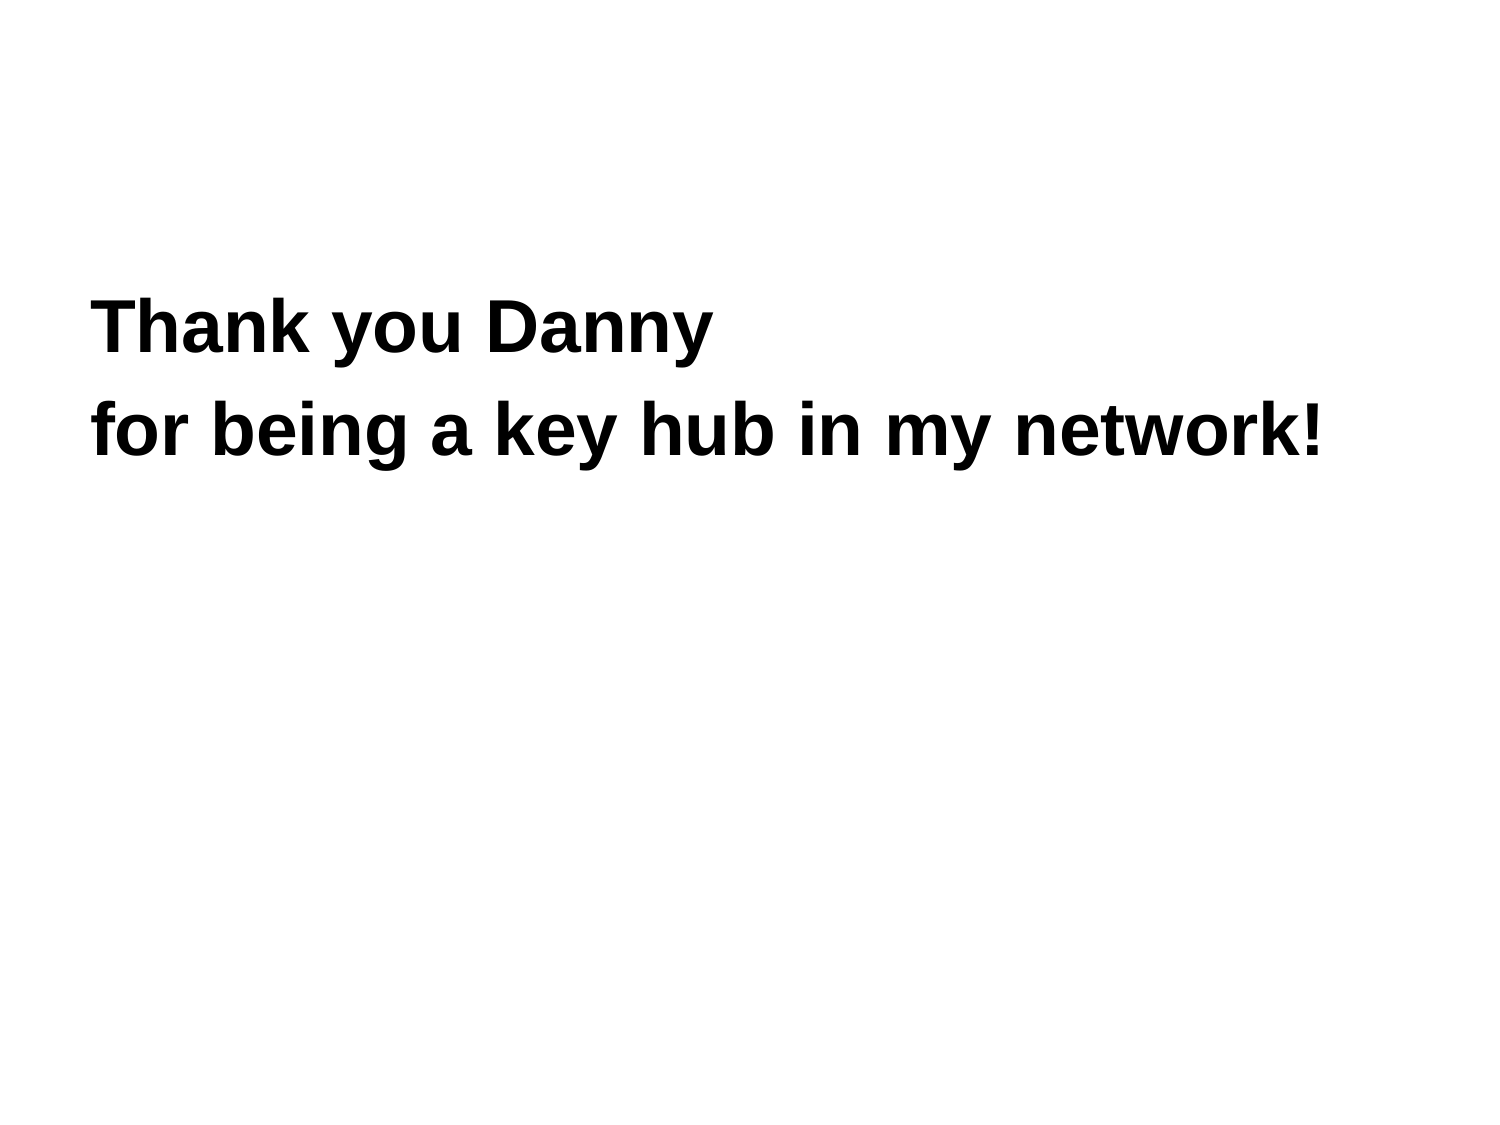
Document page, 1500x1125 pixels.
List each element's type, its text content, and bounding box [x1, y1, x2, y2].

list Thank you Danny for being a key hub in my network! [75, 262, 1425, 1078]
